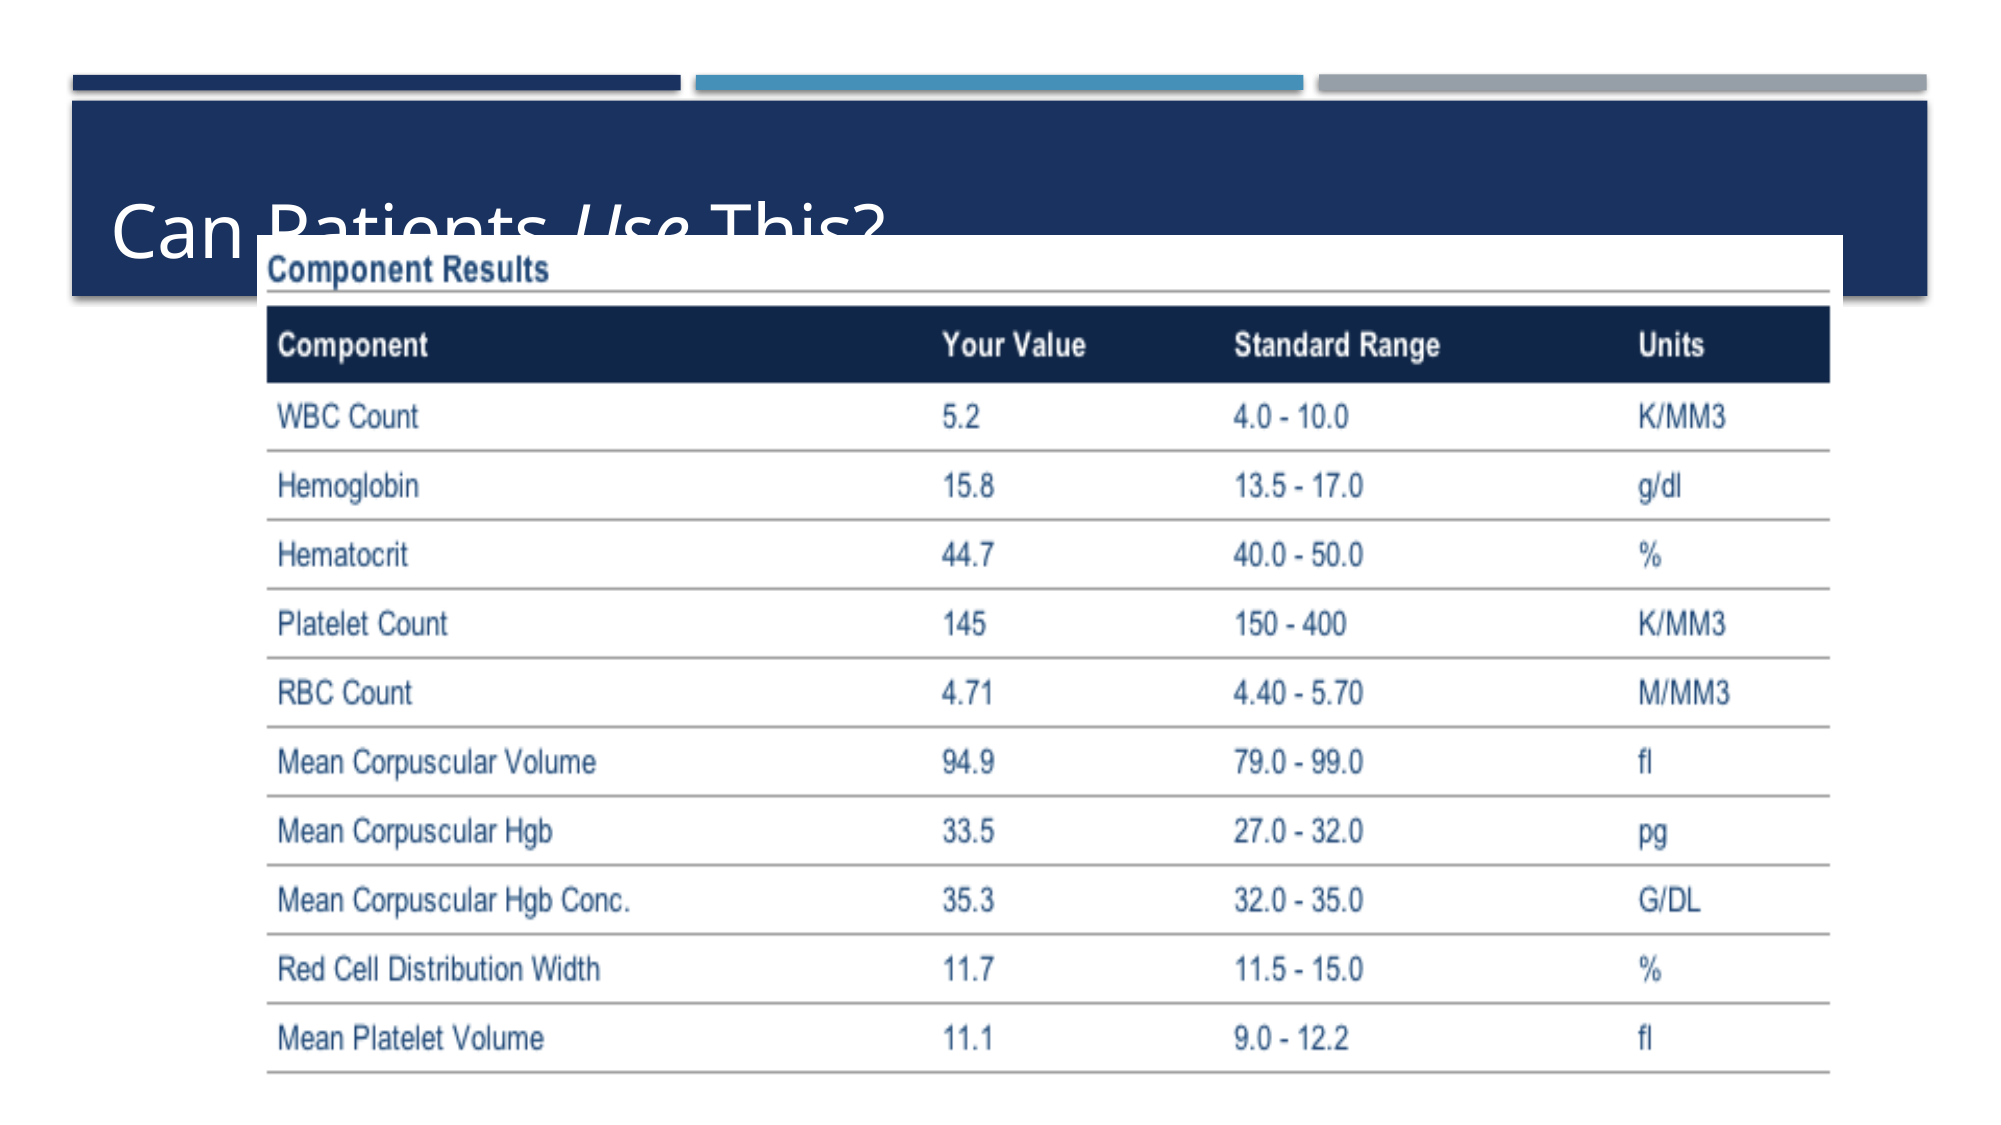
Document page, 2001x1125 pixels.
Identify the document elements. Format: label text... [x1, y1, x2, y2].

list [256, 235, 1844, 1093]
title Can Patients Use This? [95, 115, 1905, 282]
